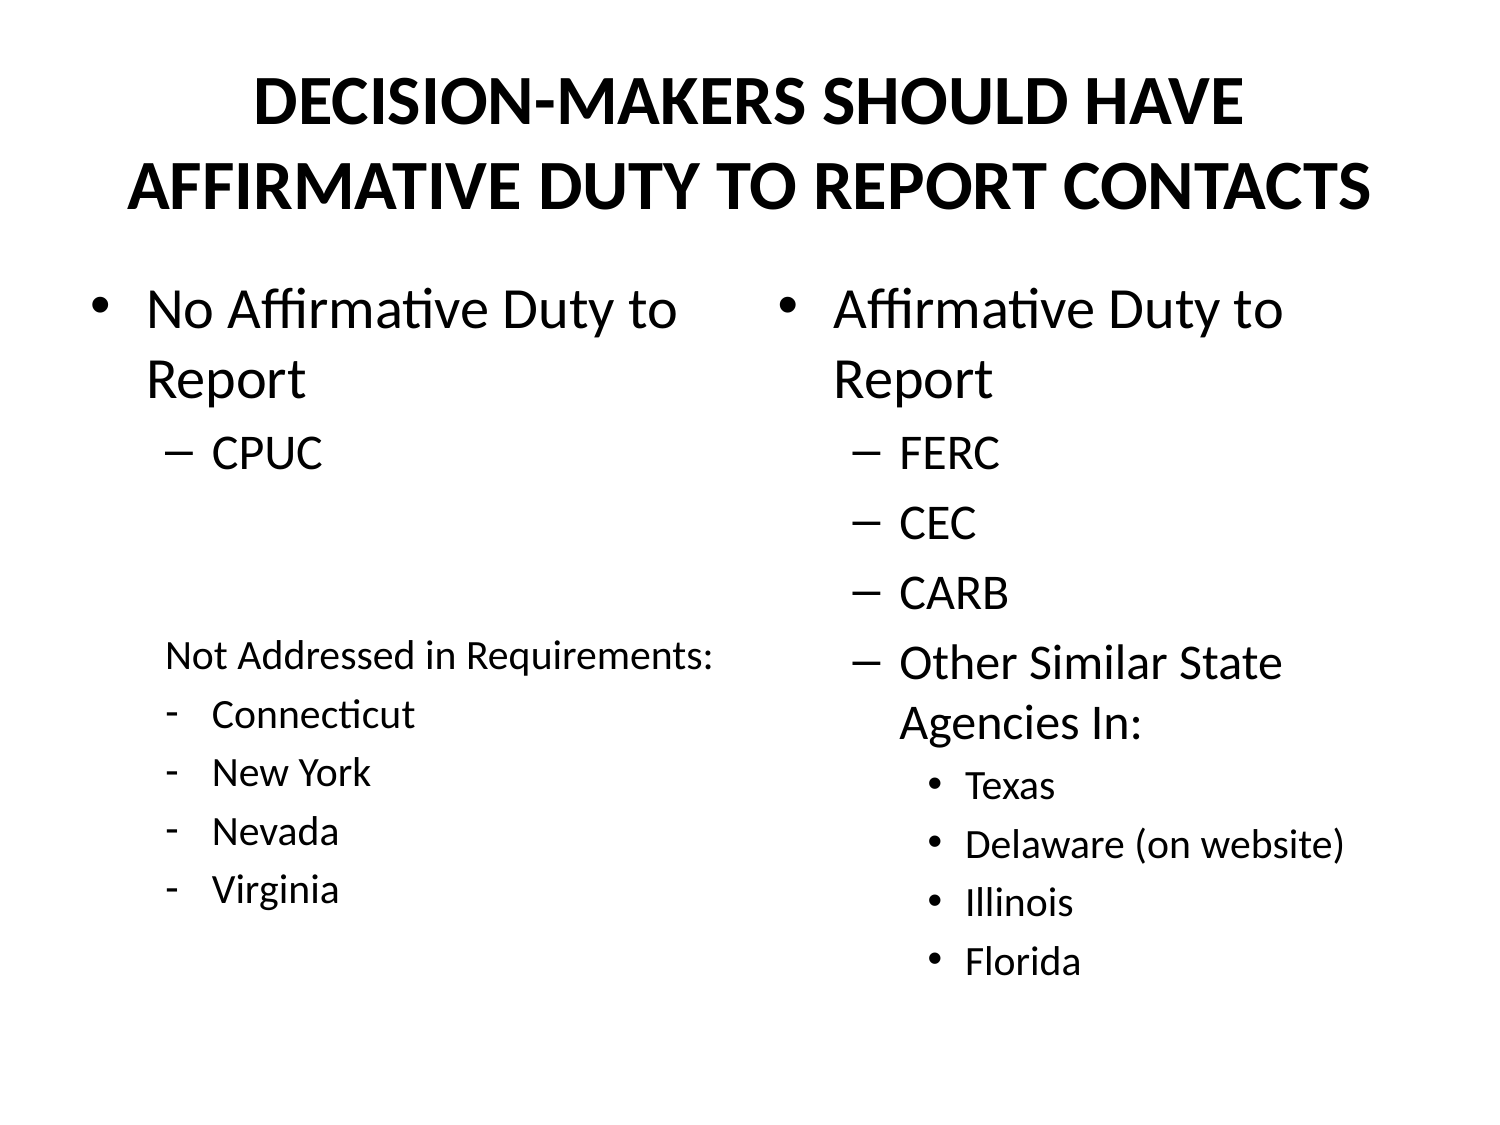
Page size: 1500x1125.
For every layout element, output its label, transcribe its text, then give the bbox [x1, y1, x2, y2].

title Decision-Makers Should Have Affirmative Duty To Report Contacts [75, 45, 1425, 233]
list Affirmative Duty to Report FERC CEC CARB Other Similar State Agencies In: Texas Delaware (on website) Illinois Florida [762, 262, 1425, 1005]
list No Affirmative Duty to Report CPUC Not Addressed in Requirements: Connecticut New York Nevada Virginia [75, 262, 738, 1005]
